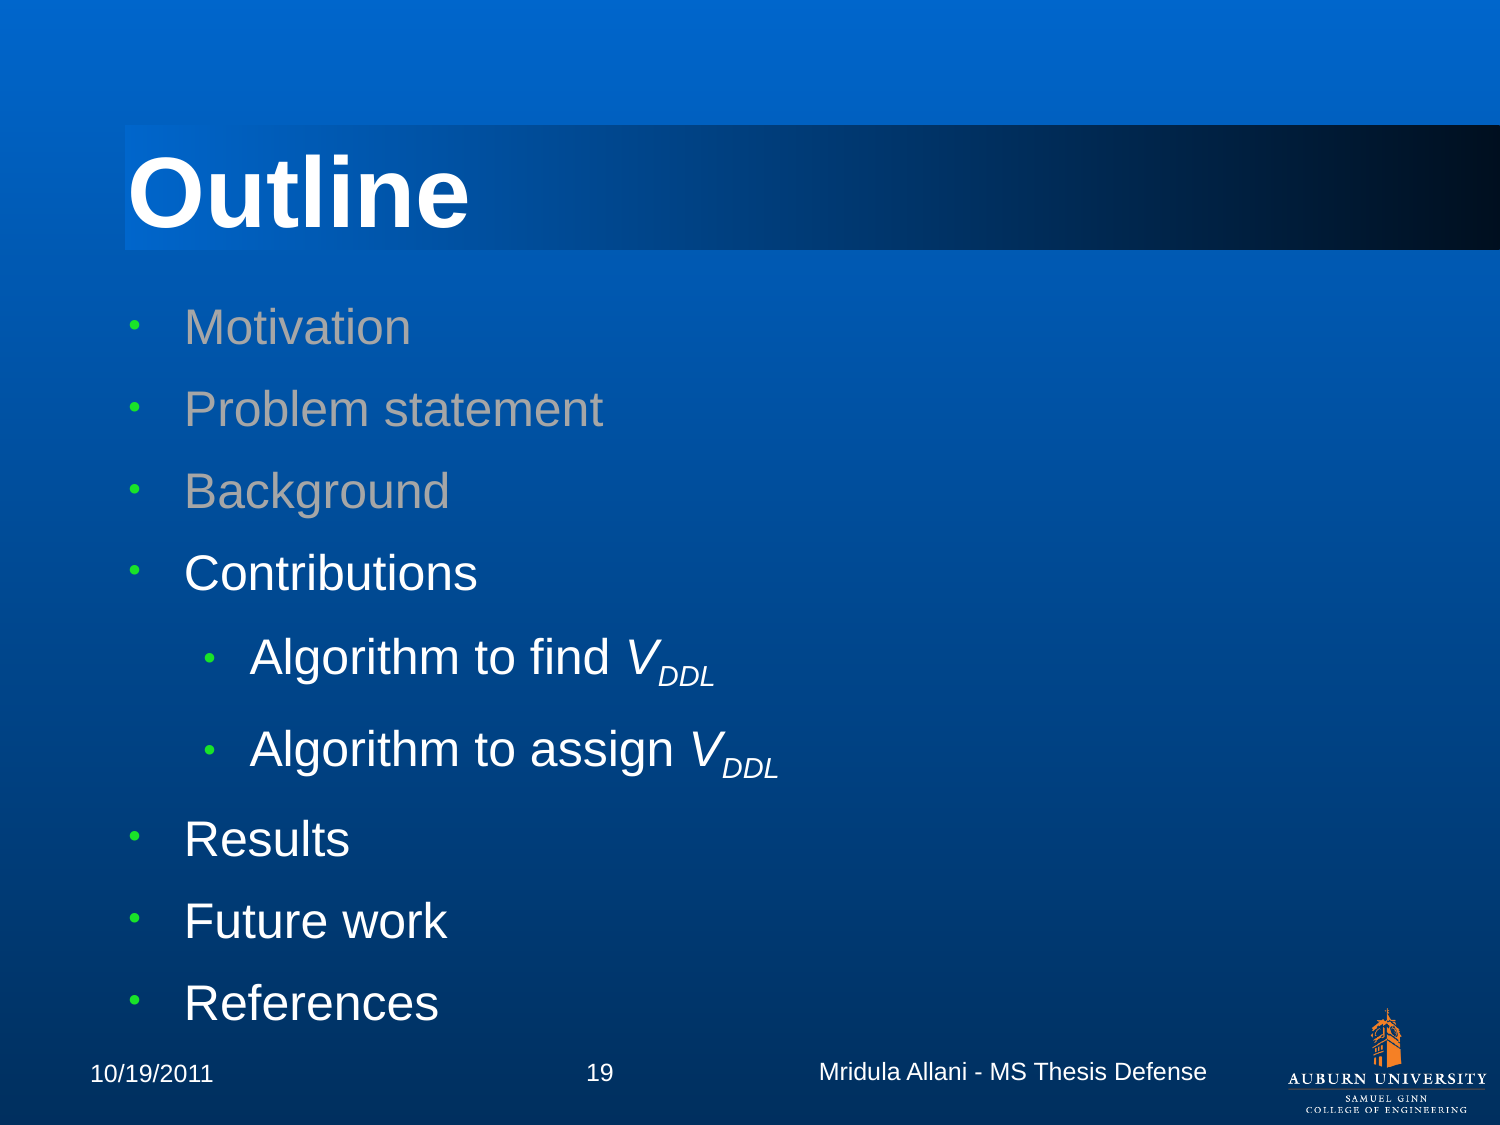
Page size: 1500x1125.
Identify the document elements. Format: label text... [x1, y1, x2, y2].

footer Mridula Allani - MS Thesis Defense [776, 1037, 1252, 1105]
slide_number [75, 1042, 425, 1103]
picture [1287, 1008, 1488, 1113]
slide_number 19 [425, 1042, 775, 1102]
list Motivation Problem statement Background Contributions Algorithm to find VDDL Algorithm to assign VDDL Results Future work References [112, 274, 1351, 1051]
title Outline [112, 124, 1388, 251]
